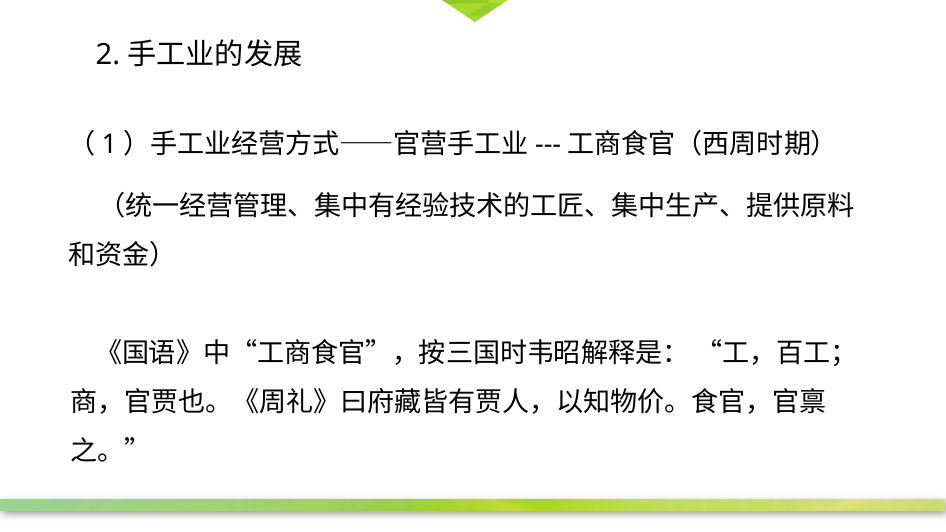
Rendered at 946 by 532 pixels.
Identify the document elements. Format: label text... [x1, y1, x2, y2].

text_box [440, 0, 510, 24]
text_box 2.手工业的发展 [87, 31, 790, 74]
text_box （1）手工业经营方式——官营手工业---工商食官（西周时期） （统一经营管理、集中有经验技术的工匠、集中生产、提供原料和资金） [60, 106, 873, 274]
picture [0, 499, 945, 511]
text_box 《国语》中“工商食官”，按三国时韦昭解释是： “工，百工；商，官贾也。《周礼》曰府藏皆有贾人，以知物价。食官，官禀之。” [62, 315, 881, 470]
